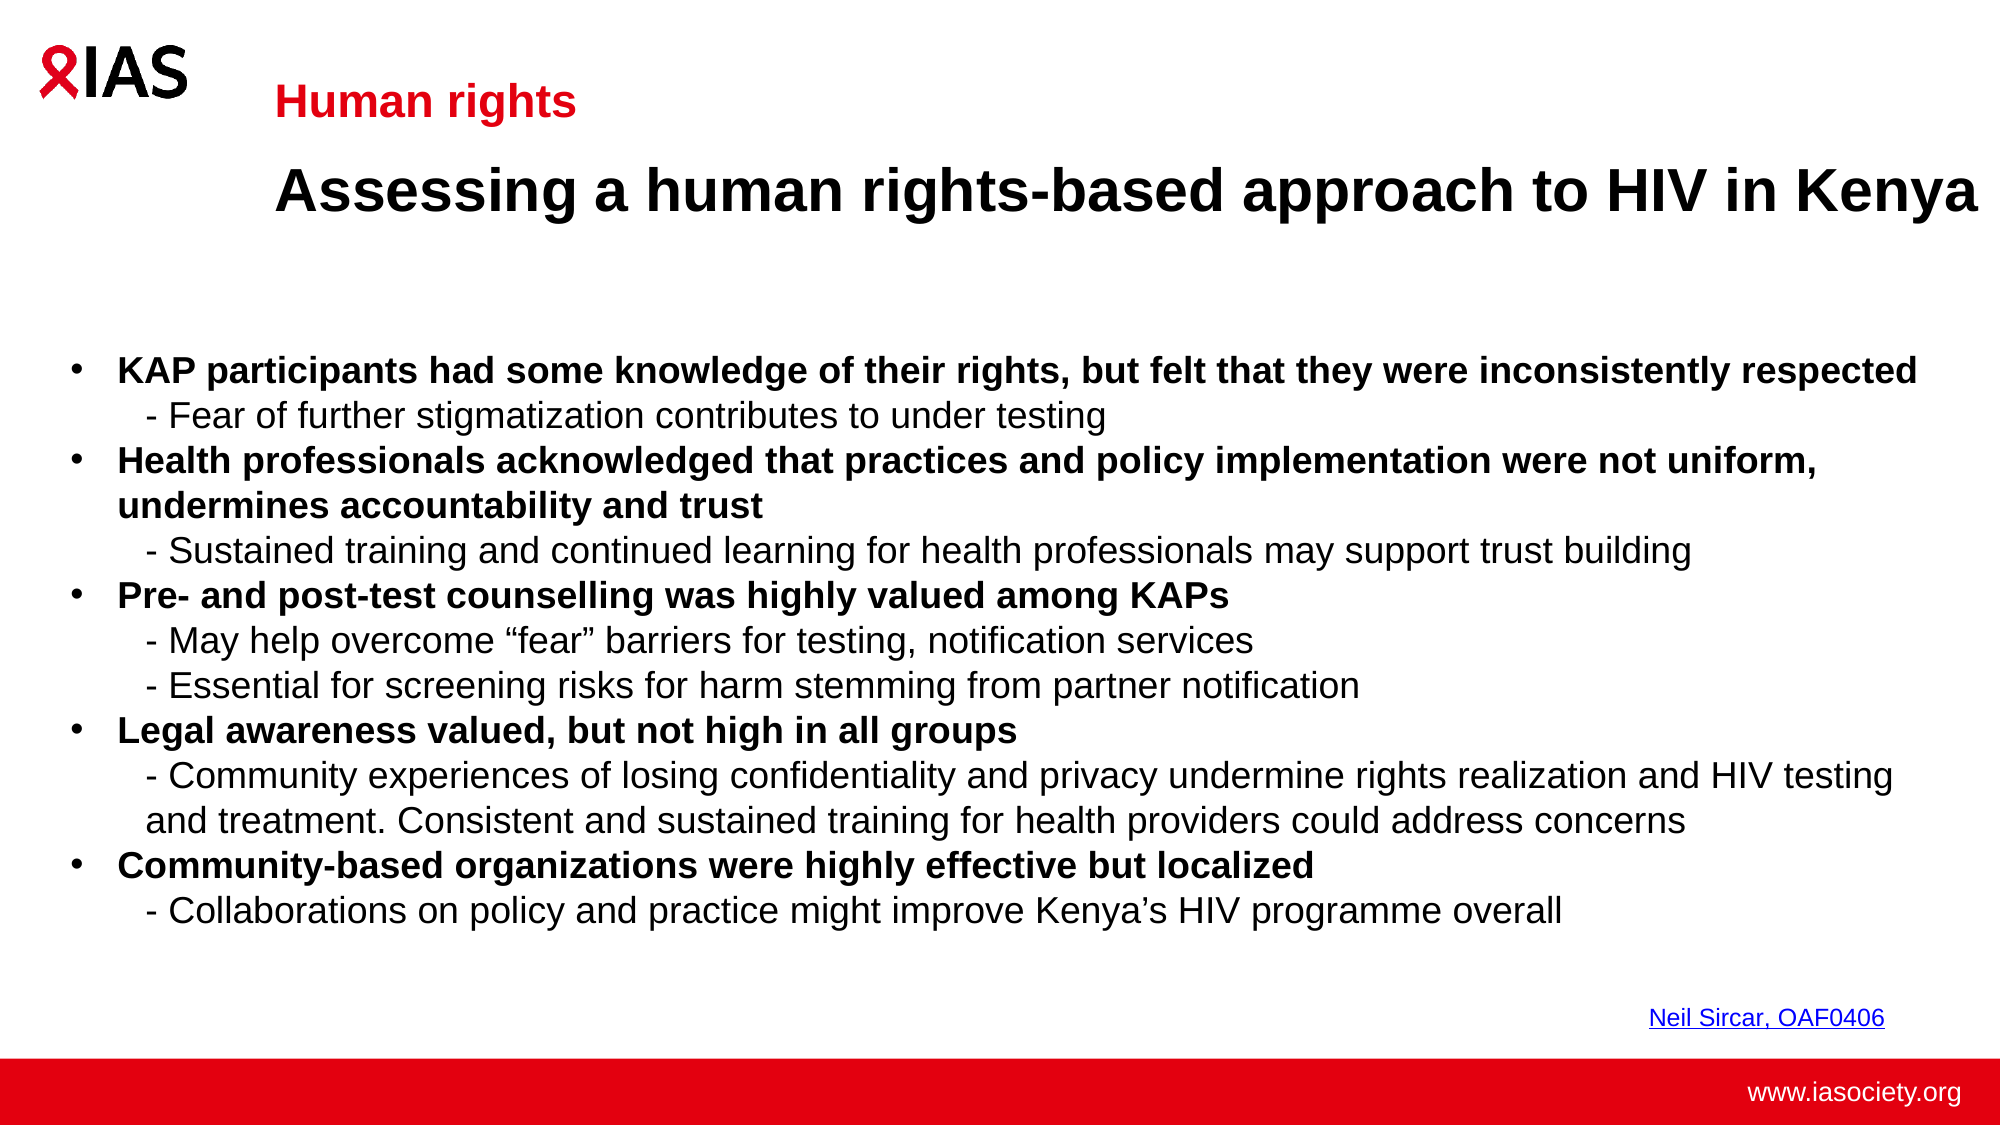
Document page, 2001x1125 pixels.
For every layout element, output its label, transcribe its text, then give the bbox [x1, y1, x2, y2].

text_box KAP participants had some knowledge of their rights, but felt that they were inconsistently respected - Fear of further stigmatization contributes to under testing Health professionals acknowledged that practices and policy implementation were not uniform, undermines accountability and trust - Sustained training and continued learning for health professionals may support trust building Pre- and post-test counselling was highly valued among KAPs - May help overcome “fear” barriers for testing, notification services - Essential for screening risks for harm stemming from partner notification Legal awareness valued, but not high in all groups - Community experiences of losing confidentiality and privacy undermine rights realization and HIV testing and treatment. Consistent and sustained training for health providers could address concerns Community-based organizations were highly effective but localized - Collaborations on policy and practice might improve Kenya’s HIV programme overall [55, 338, 1950, 939]
text_box Neil Sircar, OAF0406 [1633, 993, 1901, 1039]
picture [0, 6, 226, 138]
title Human rights Y Assessing a human rights-based approach to HIV in Kenya [259, 52, 2000, 241]
